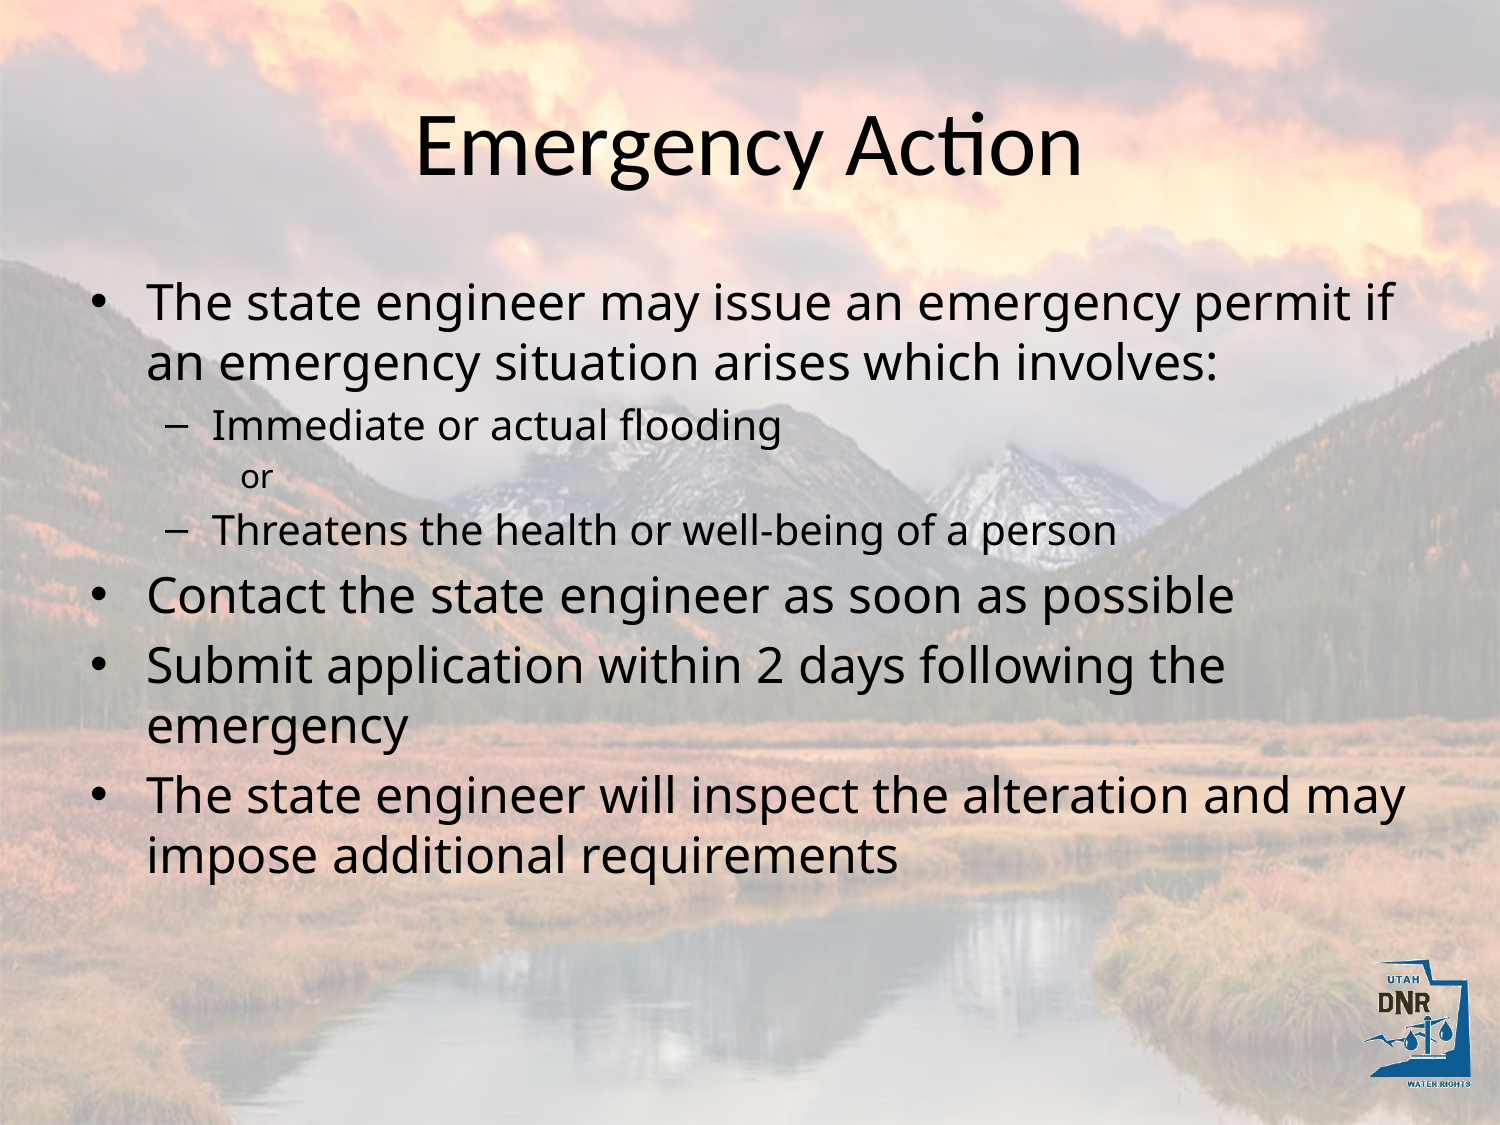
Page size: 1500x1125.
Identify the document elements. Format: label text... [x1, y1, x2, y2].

list The state engineer may issue an emergency permit if an emergency situation arises which involves: Immediate or actual flooding or Threatens the health or well-being of a person Contact the state engineer as soon as possible Submit application within 2 days following the emergency The state engineer will inspect the alteration and may impose additional requirements [75, 262, 1425, 1005]
picture [1362, 958, 1471, 1088]
title Emergency Action [75, 45, 1425, 233]
